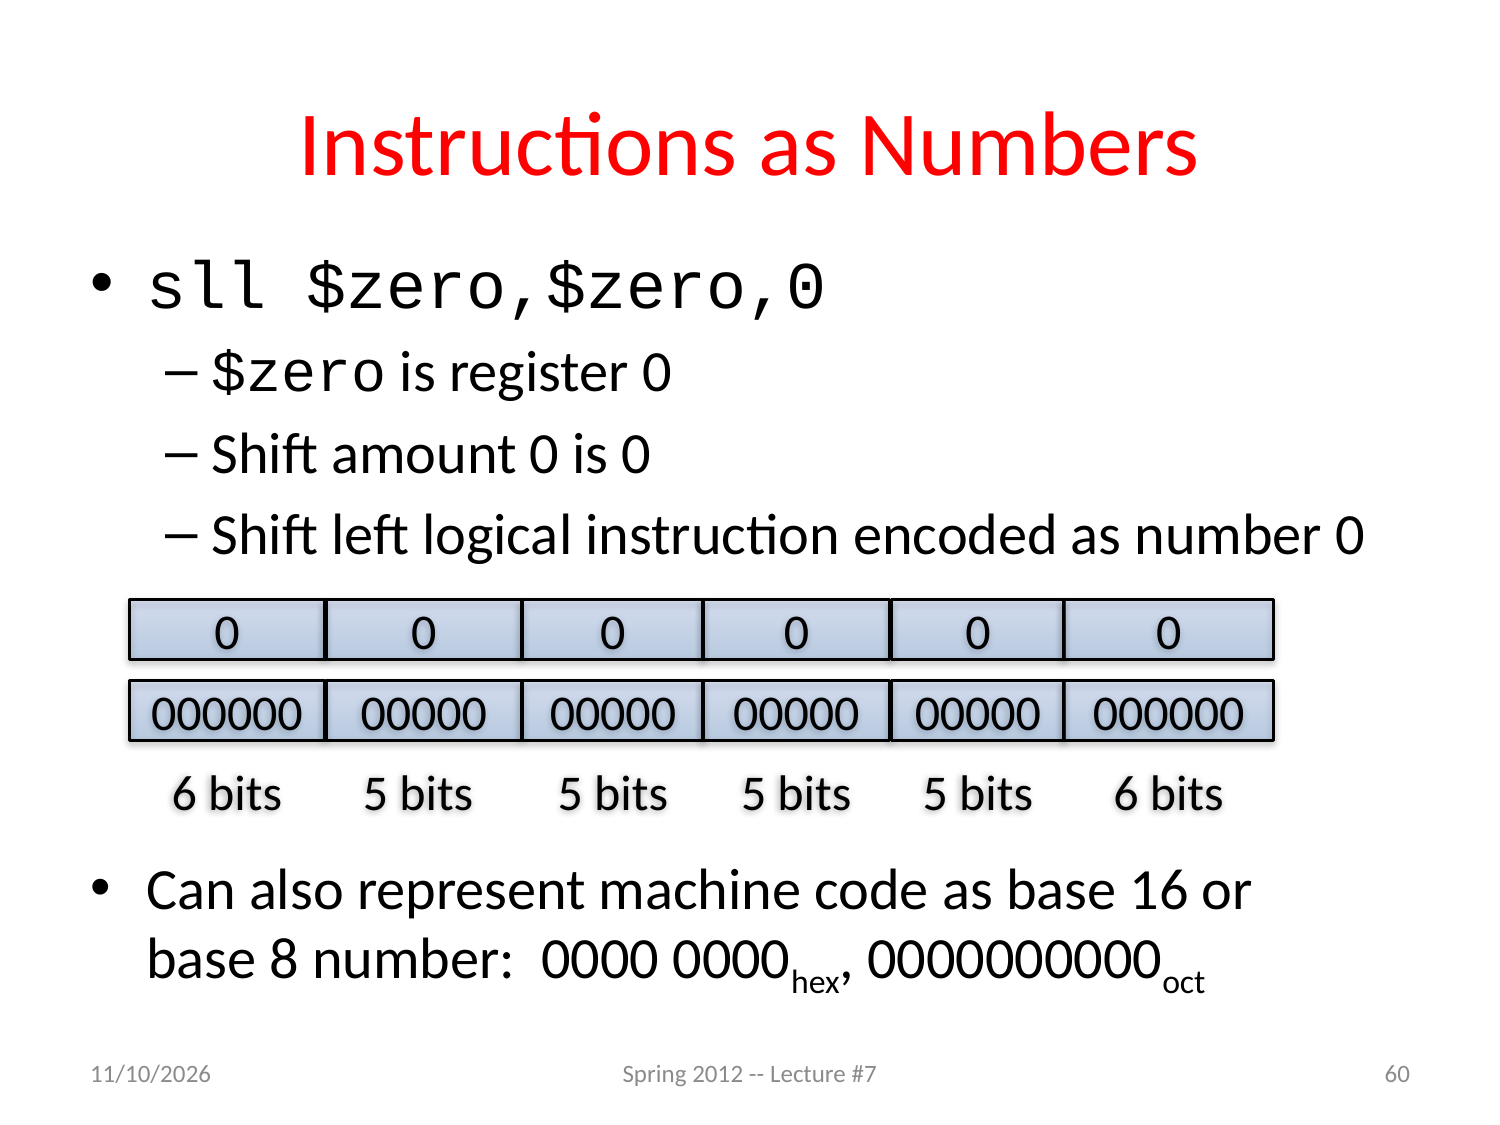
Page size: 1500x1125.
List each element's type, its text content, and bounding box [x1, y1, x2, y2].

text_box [128, 599, 1274, 661]
footer Spring 2012 -- Lecture #7 [512, 1042, 988, 1103]
list sll $zero,$zero,0 $zero is register 0 Shift amount 0 is 0 Shift left logical instruction encoded as number 0 Can also represent machine code as base 16 or base 8 number: 0000 0000hex, 0000000000oct [75, 234, 1425, 1097]
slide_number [75, 1042, 425, 1103]
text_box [128, 759, 1274, 821]
title Instructions as Numbers [75, 45, 1425, 233]
slide_number 60 [1074, 1042, 1425, 1103]
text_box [128, 680, 1274, 742]
